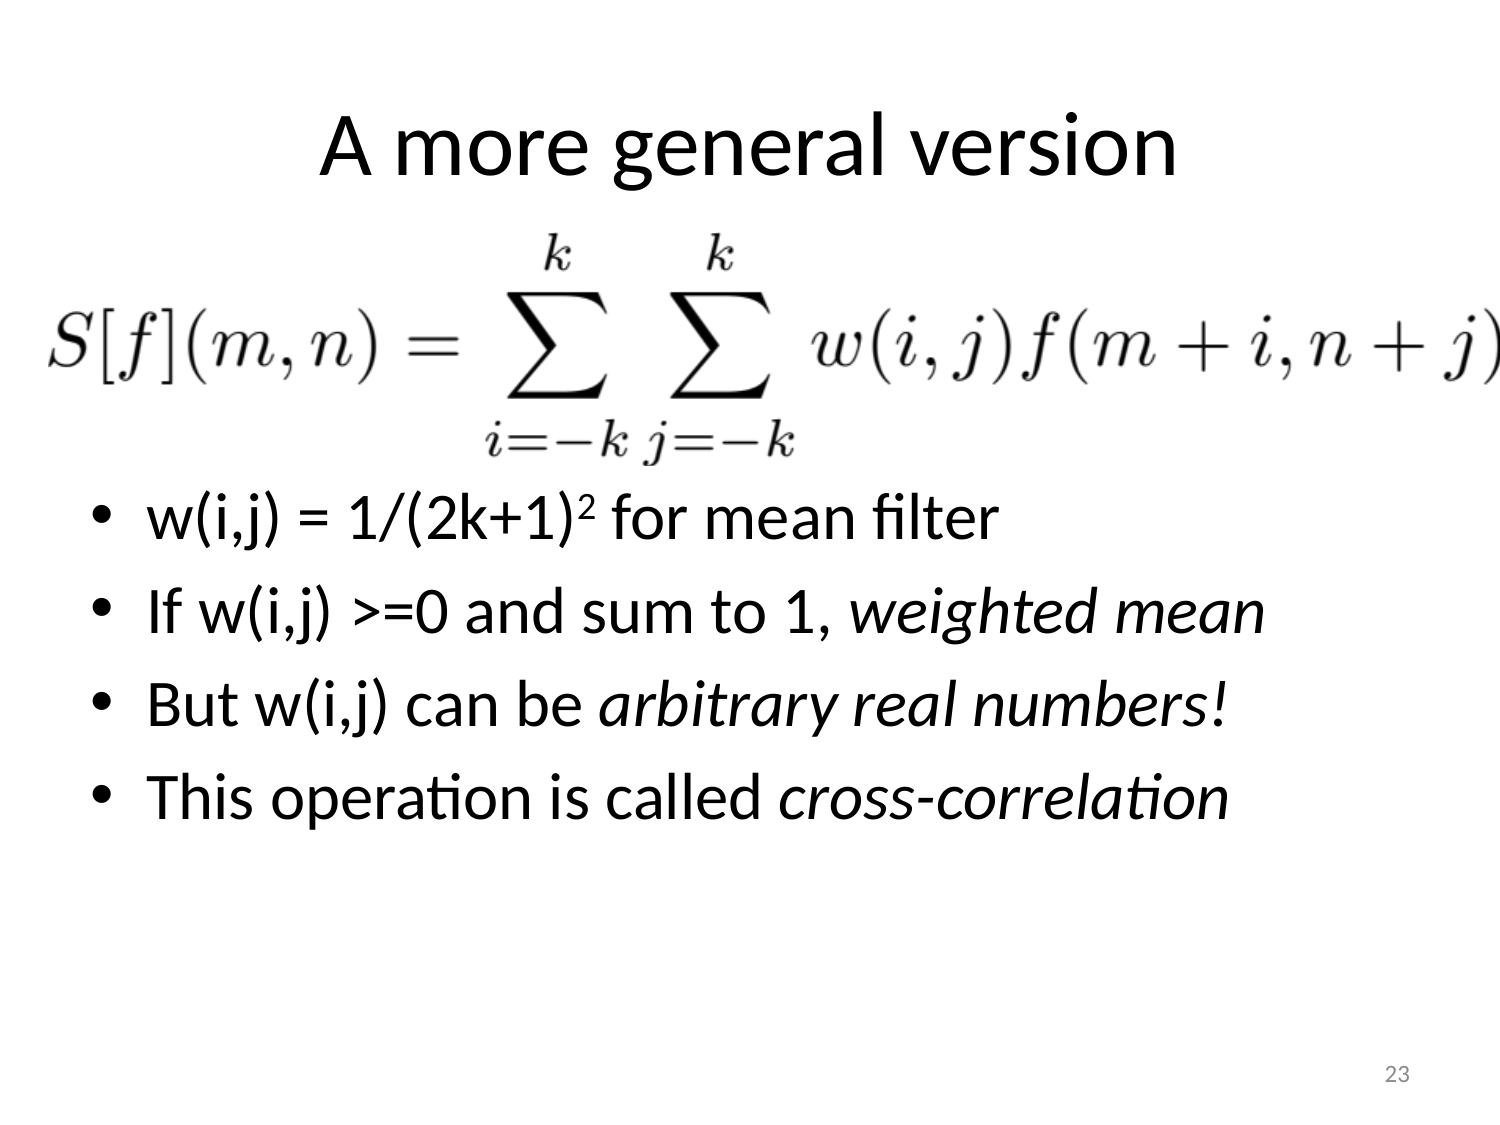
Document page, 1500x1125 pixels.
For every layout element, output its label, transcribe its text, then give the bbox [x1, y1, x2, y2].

picture [47, 232, 1500, 467]
list w(i,j) = 1/(2k+1)2 for mean filter If w(i,j) >=0 and sum to 1, weighted mean But w(i,j) can be arbitrary real numbers! This operation is called cross-correlation [75, 475, 1425, 1005]
slide_number 23 [1074, 1042, 1425, 1103]
title A more general version [75, 45, 1425, 230]
